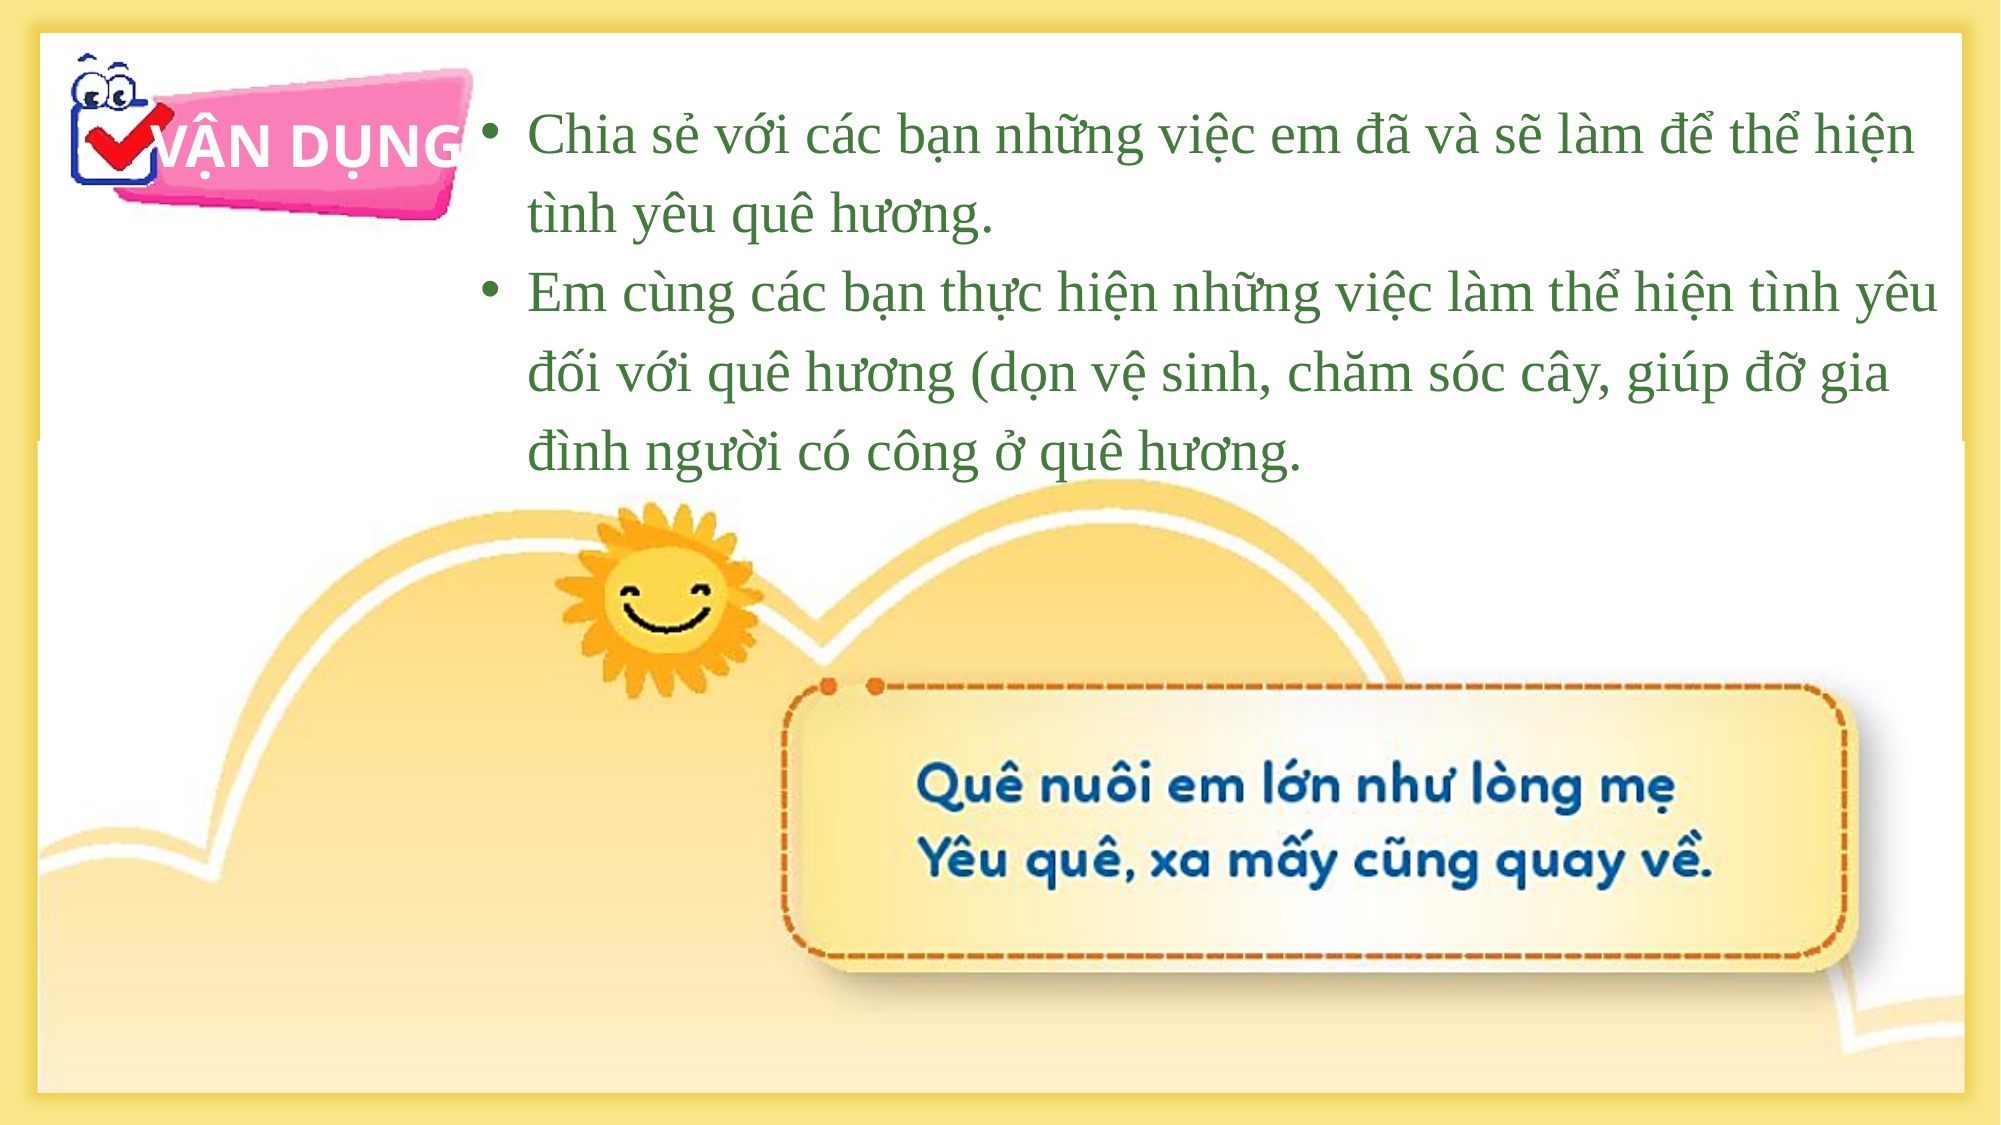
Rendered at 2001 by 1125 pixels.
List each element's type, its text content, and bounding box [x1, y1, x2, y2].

text_box Chia sẻ với các bạn những việc em đã và sẽ làm để thể hiện tình yêu quê hương. Em cùng các bạn thực hiện những việc làm thể hiện tình yêu đối với quê hương (dọn vệ sinh, chăm sóc cây, giúp đỡ gia đình người có công ở quê hương. [465, 78, 1965, 441]
picture [37, 441, 1965, 1093]
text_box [50, 41, 491, 251]
